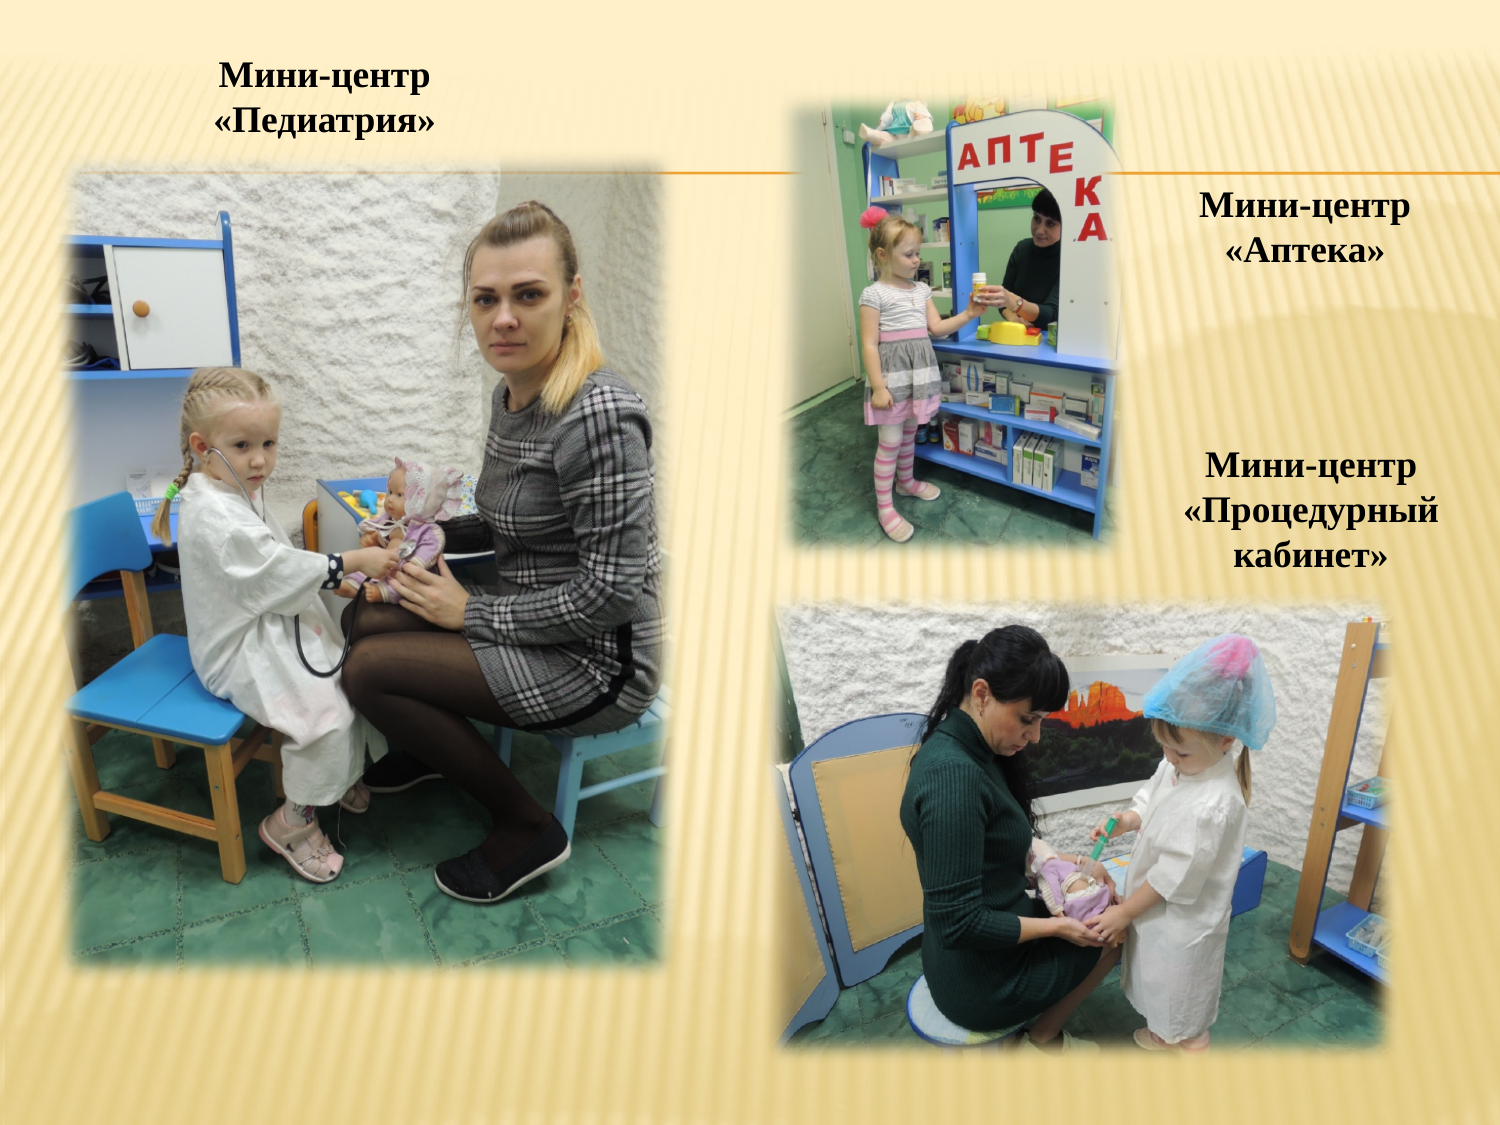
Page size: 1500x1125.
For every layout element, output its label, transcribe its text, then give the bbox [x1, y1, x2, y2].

picture [761, 585, 1400, 1065]
text_box Мини-центр «Педиатрия» [194, 42, 455, 146]
picture [773, 89, 1129, 563]
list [52, 148, 680, 985]
text_box Мини-центр «Процедурный кабинет» [1151, 432, 1471, 583]
text_box Мини-центр «Аптека» [1175, 172, 1435, 278]
